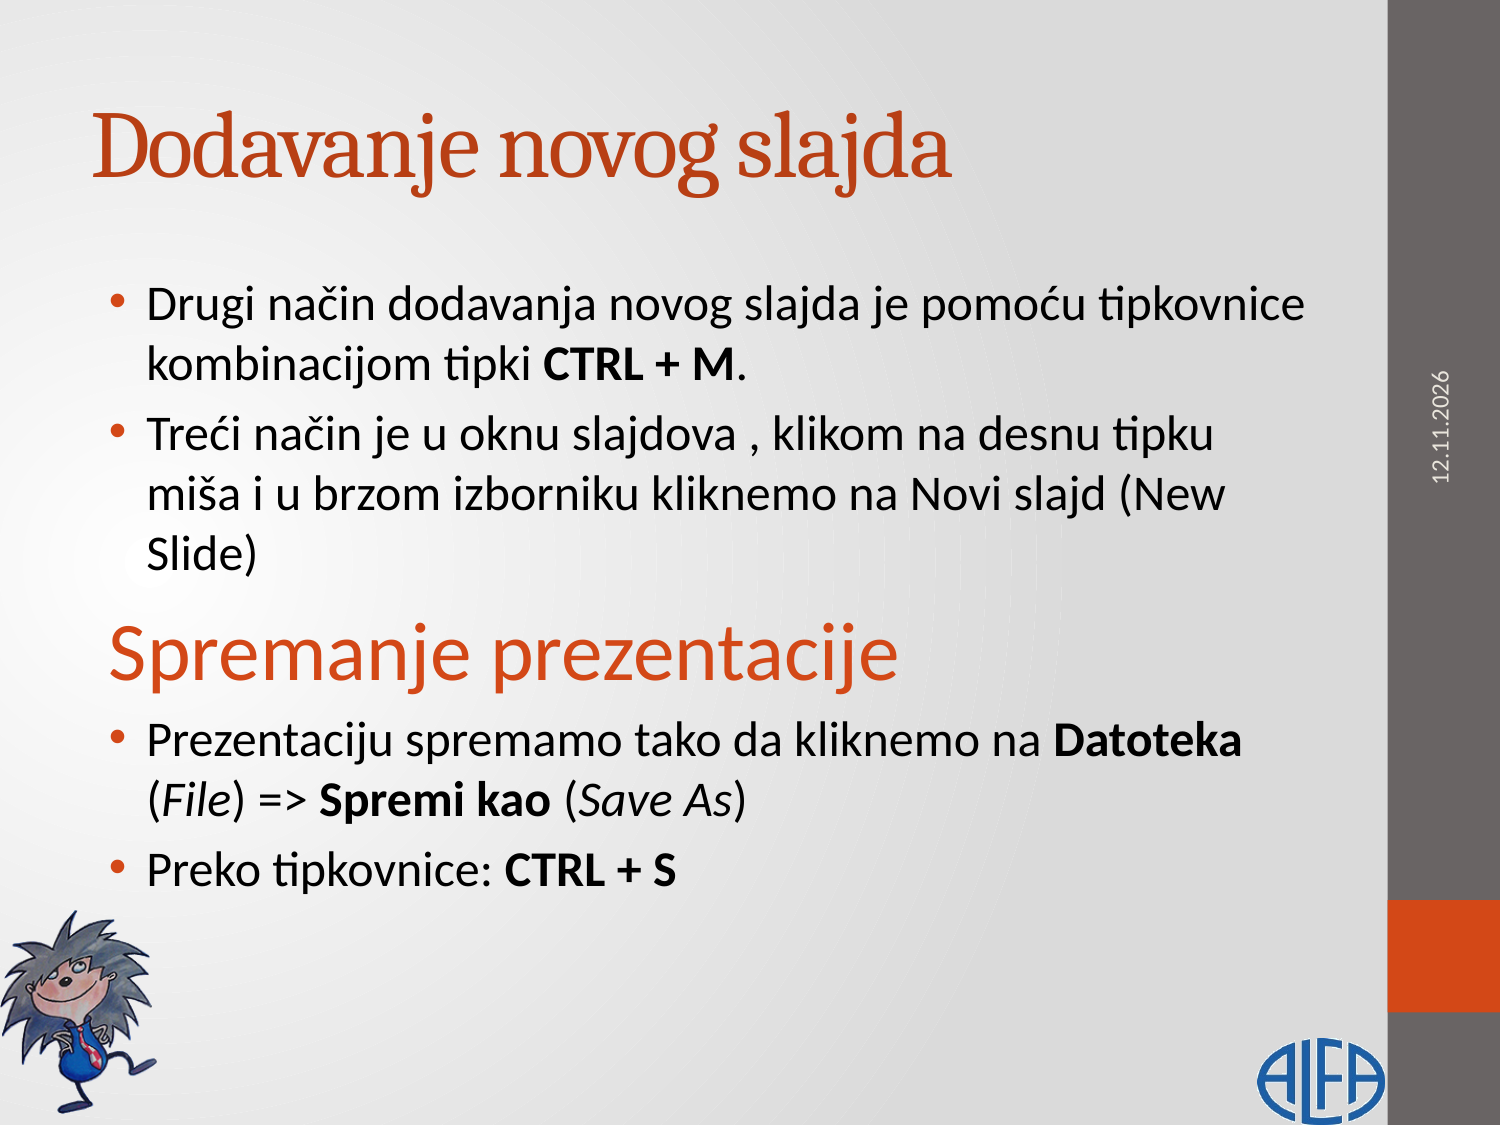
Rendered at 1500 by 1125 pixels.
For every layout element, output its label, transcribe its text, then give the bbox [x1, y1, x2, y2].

picture [0, 910, 157, 1114]
list Drugi način dodavanja novog slajda je pomoću tipkovnice kombinacijom tipki CTRL + M. Treći način je u oknu slajdova , klikom na desnu tipku miša i u brzom izborniku kliknemo na Novi slajd (New Slide) Spremanje prezentacije Prezentaciju spremamo tako da kliknemo na Datoteka (File) => Spremi kao (Save As) Preko tipkovnice: CTRL + S [75, 262, 1325, 1050]
title Dodavanje novog slajda [75, 45, 1325, 233]
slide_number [1408, 100, 1469, 501]
picture [1257, 1038, 1385, 1125]
